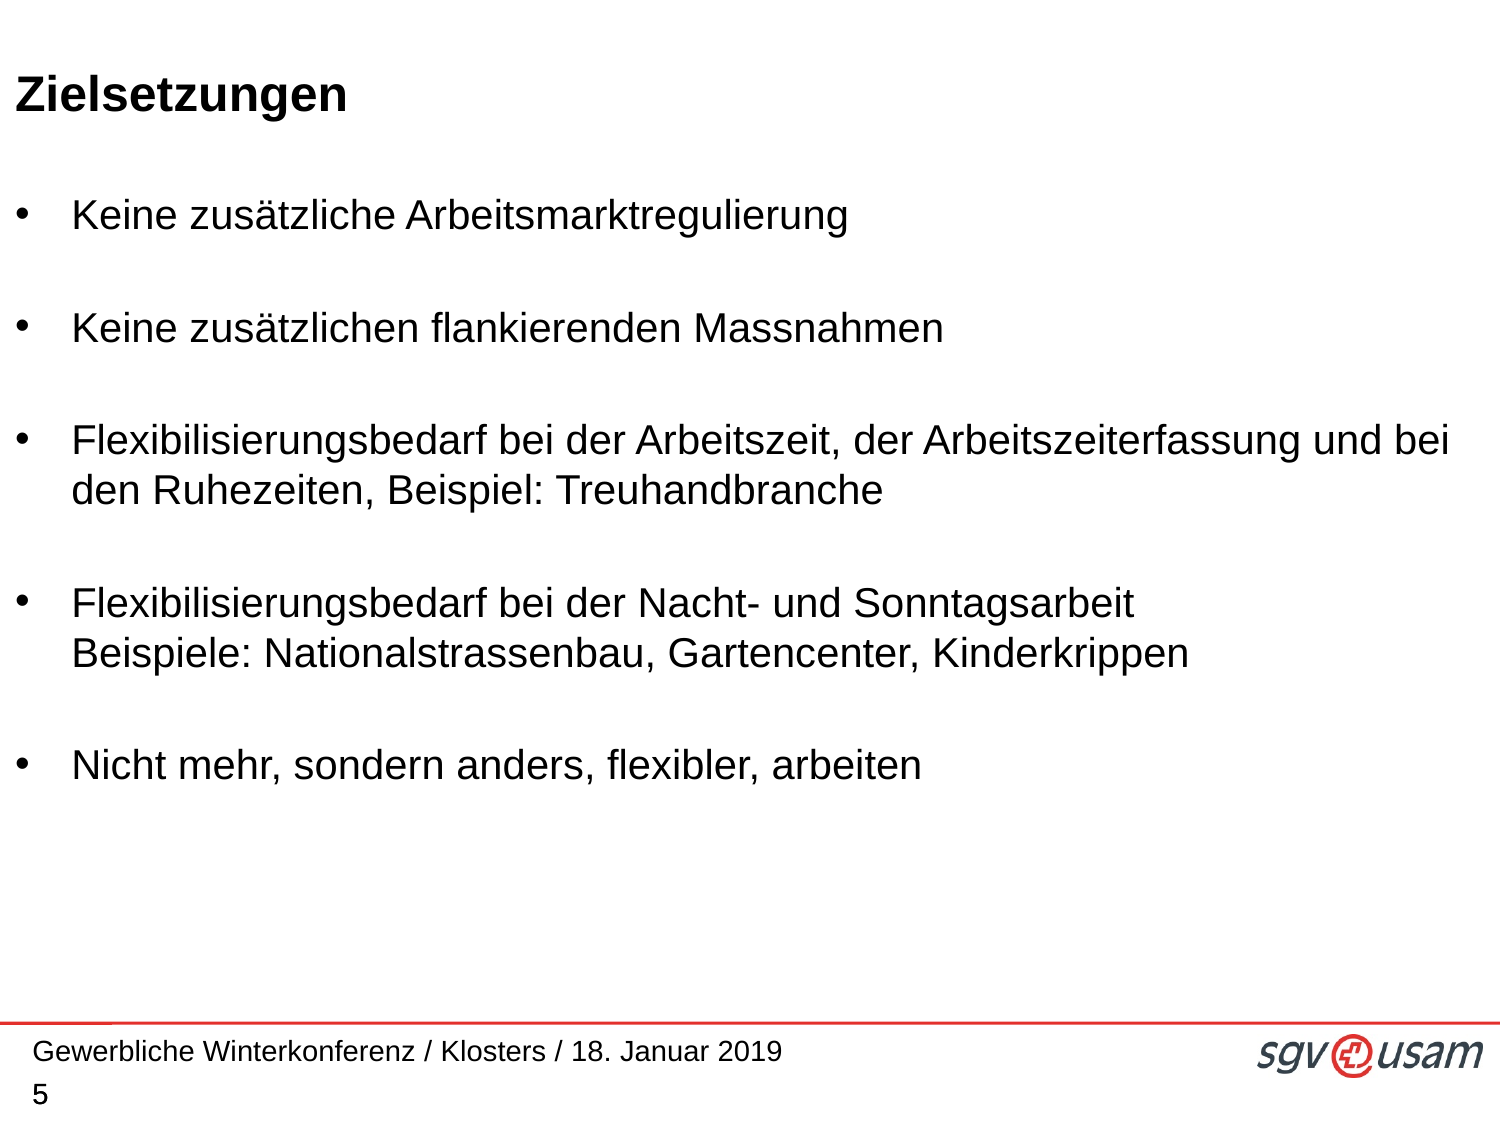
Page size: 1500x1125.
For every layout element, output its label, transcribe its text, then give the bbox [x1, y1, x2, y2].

picture [1257, 1034, 1483, 1078]
title Zielsetzungen [0, 10, 1500, 148]
text_box Keine zusätzliche Arbeitsmarktregulierung Keine zusätzlichen flankierenden Massnahmen Flexibilisierungsbedarf bei der Arbeitszeit, der Arbeitszeiterfassung und bei den Ruhezeiten, Beispiel: Treuhandbranche Flexibilisierungsbedarf bei der Nacht- und Sonntagsarbeit Beispiele: Nationalstrassenbau, Gartencenter, Kinderkrippen Nicht mehr, sondern anders, flexibler, arbeiten [0, 148, 1500, 1000]
